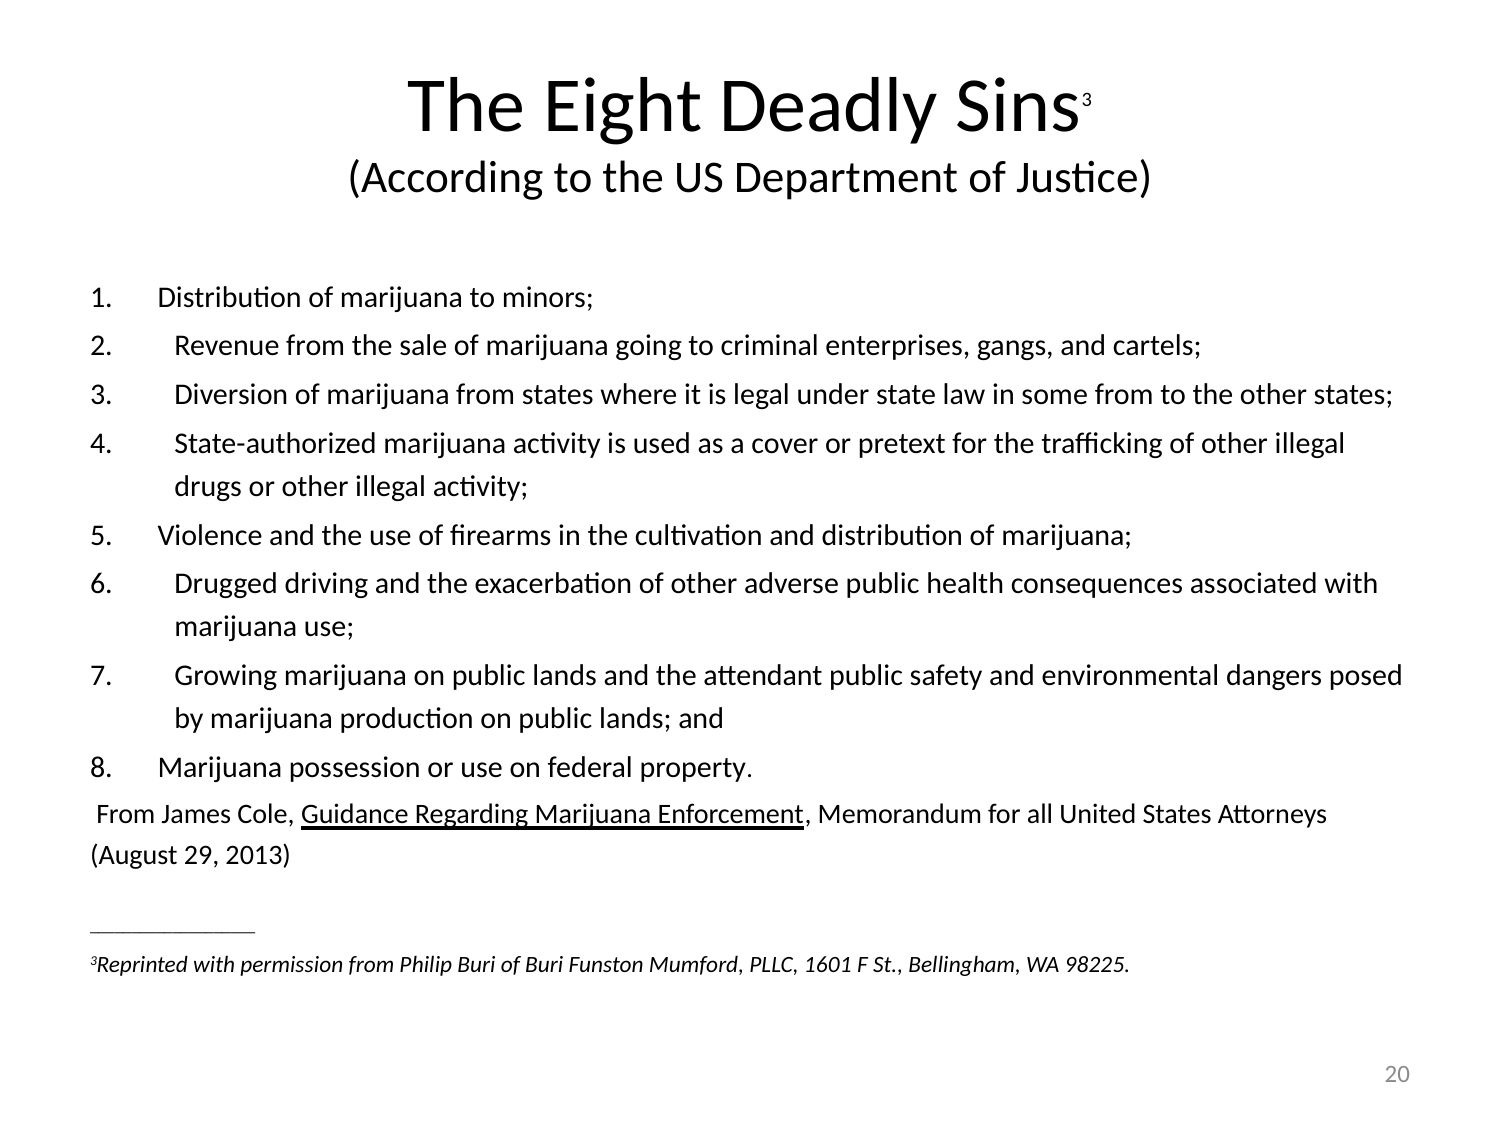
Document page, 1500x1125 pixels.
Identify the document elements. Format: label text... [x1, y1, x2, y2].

title The Eight Deadly Sins3 (According to the US Department of Justice) [75, 45, 1425, 233]
slide_number 20 [1074, 1042, 1425, 1103]
list 1. Distribution of marijuana to minors; 2. Revenue from the sale of marijuana going to criminal enterprises, gangs, and cartels; 3. Diversion of marijuana from states where it is legal under state law in some from to the other states; 4. State-authorized marijuana activity is used as a cover or pretext for the trafficking of other illegal drugs or other illegal activity; 5. Violence and the use of firearms in the cultivation and distribution of marijuana; 6. Drugged driving and the exacerbation of other adverse public health consequences associated with marijuana use; 7. Growing marijuana on public lands and the attendant public safety and environmental dangers posed by marijuana production on public lands; and 8. Marijuana possession or use on federal property. From James Cole, Guidance Regarding Marijuana Enforcement, Memorandum for all United States Attorneys (August 29, 2013) ____________________ 3Reprinted with permission from Philip Buri of Buri Funston Mumford, PLLC, 1601 F St., Bellingham, WA 98225. [75, 262, 1425, 1005]
